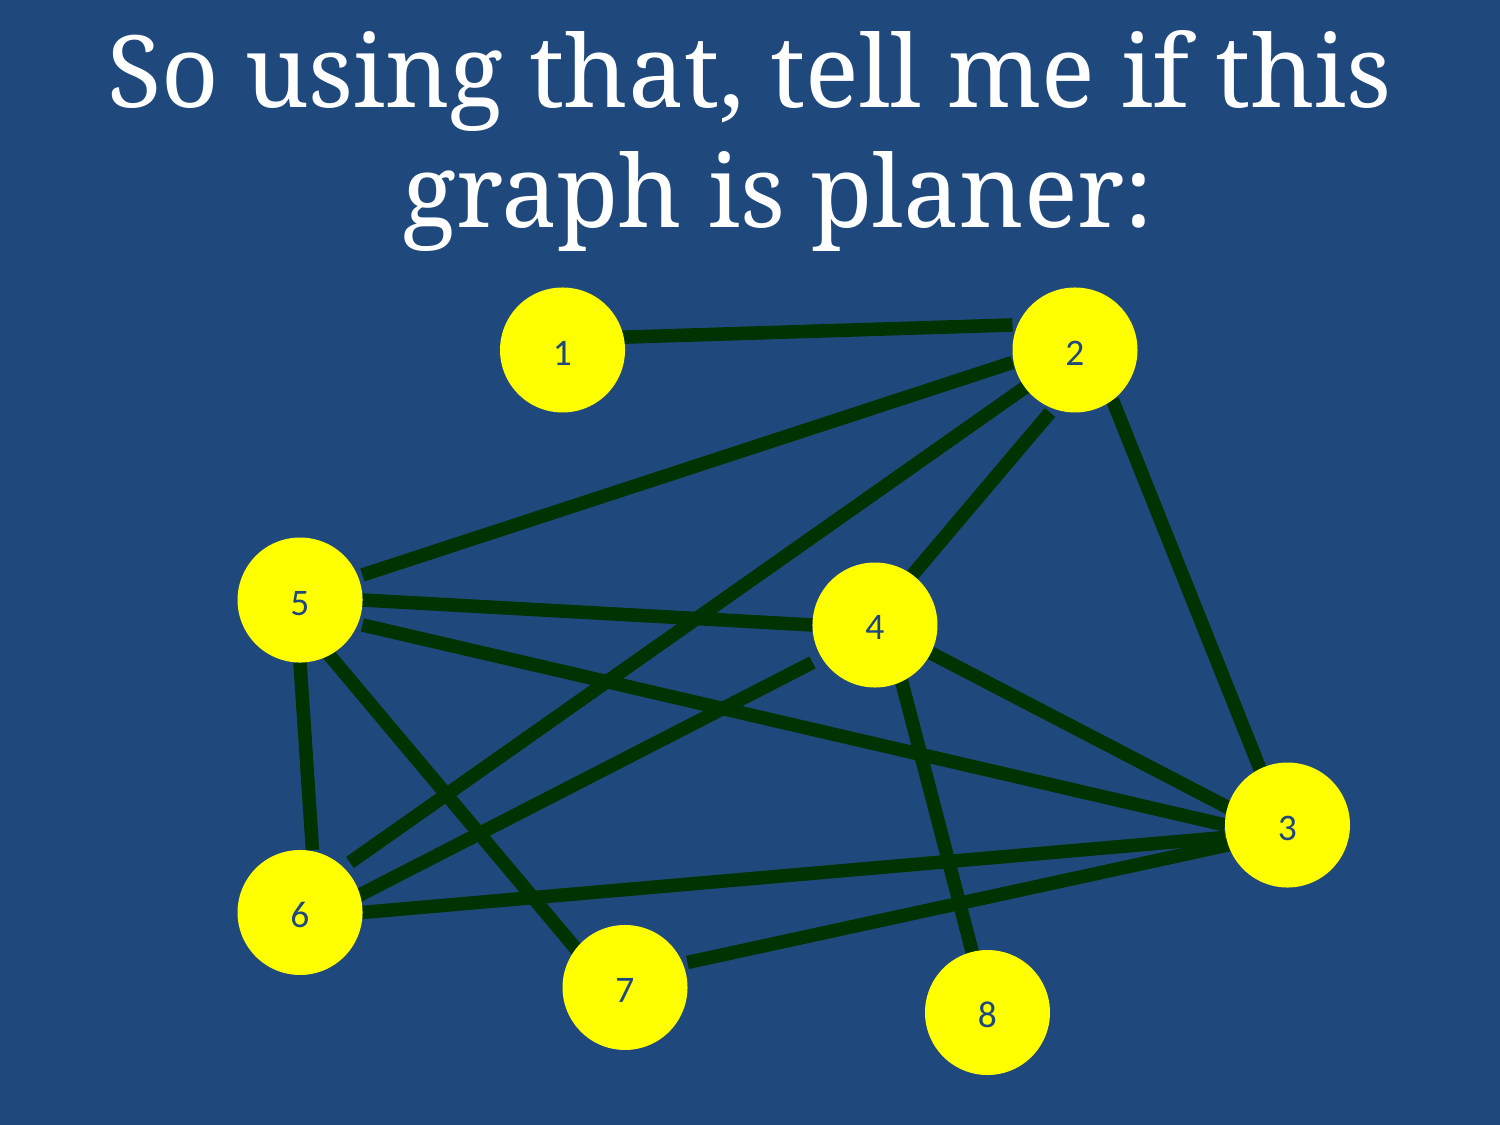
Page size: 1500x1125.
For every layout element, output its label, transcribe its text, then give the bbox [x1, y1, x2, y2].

text_box So using that, tell me if this graph is planer: [0, 0, 1500, 255]
text_box 4 [812, 562, 938, 688]
text_box 5 [237, 537, 363, 663]
text_box 3 [1224, 762, 1351, 888]
text_box 6 [237, 849, 363, 976]
text_box 2 [1012, 287, 1138, 413]
text_box 8 [924, 950, 1051, 1076]
text_box 7 [562, 924, 688, 1051]
text_box 1 [500, 287, 626, 413]
